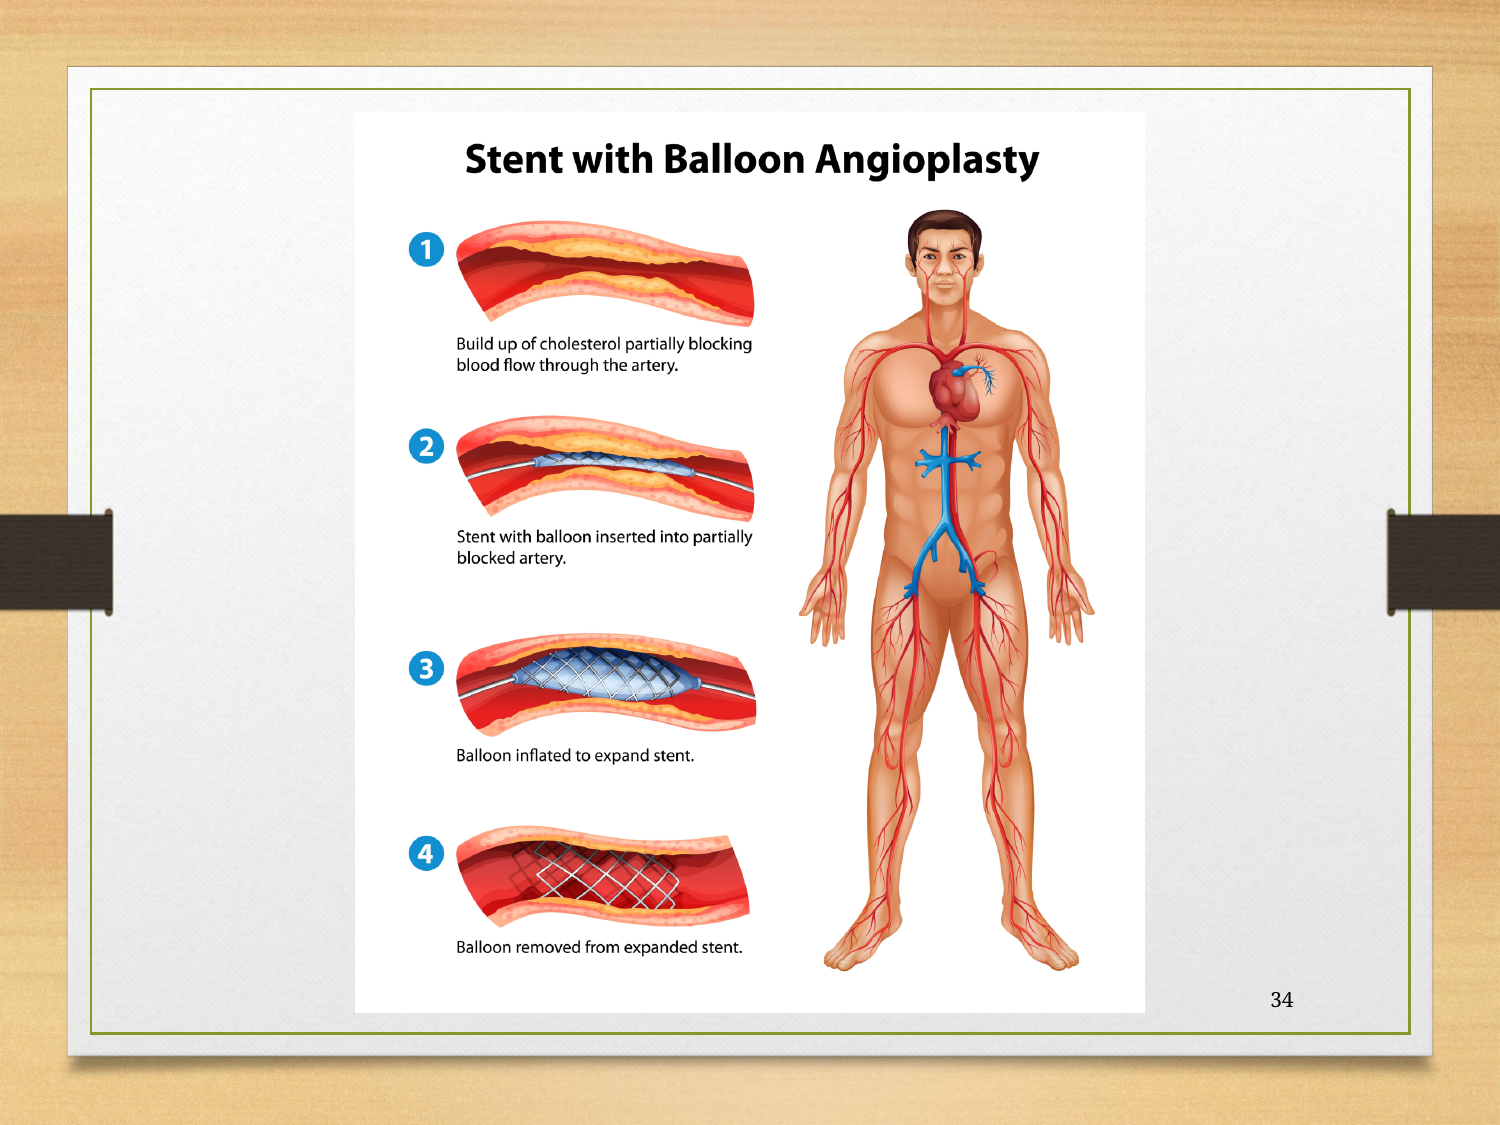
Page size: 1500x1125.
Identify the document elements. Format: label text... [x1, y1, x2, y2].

picture [0, 0, 1500, 1125]
slide_number 34 [1243, 977, 1309, 1024]
